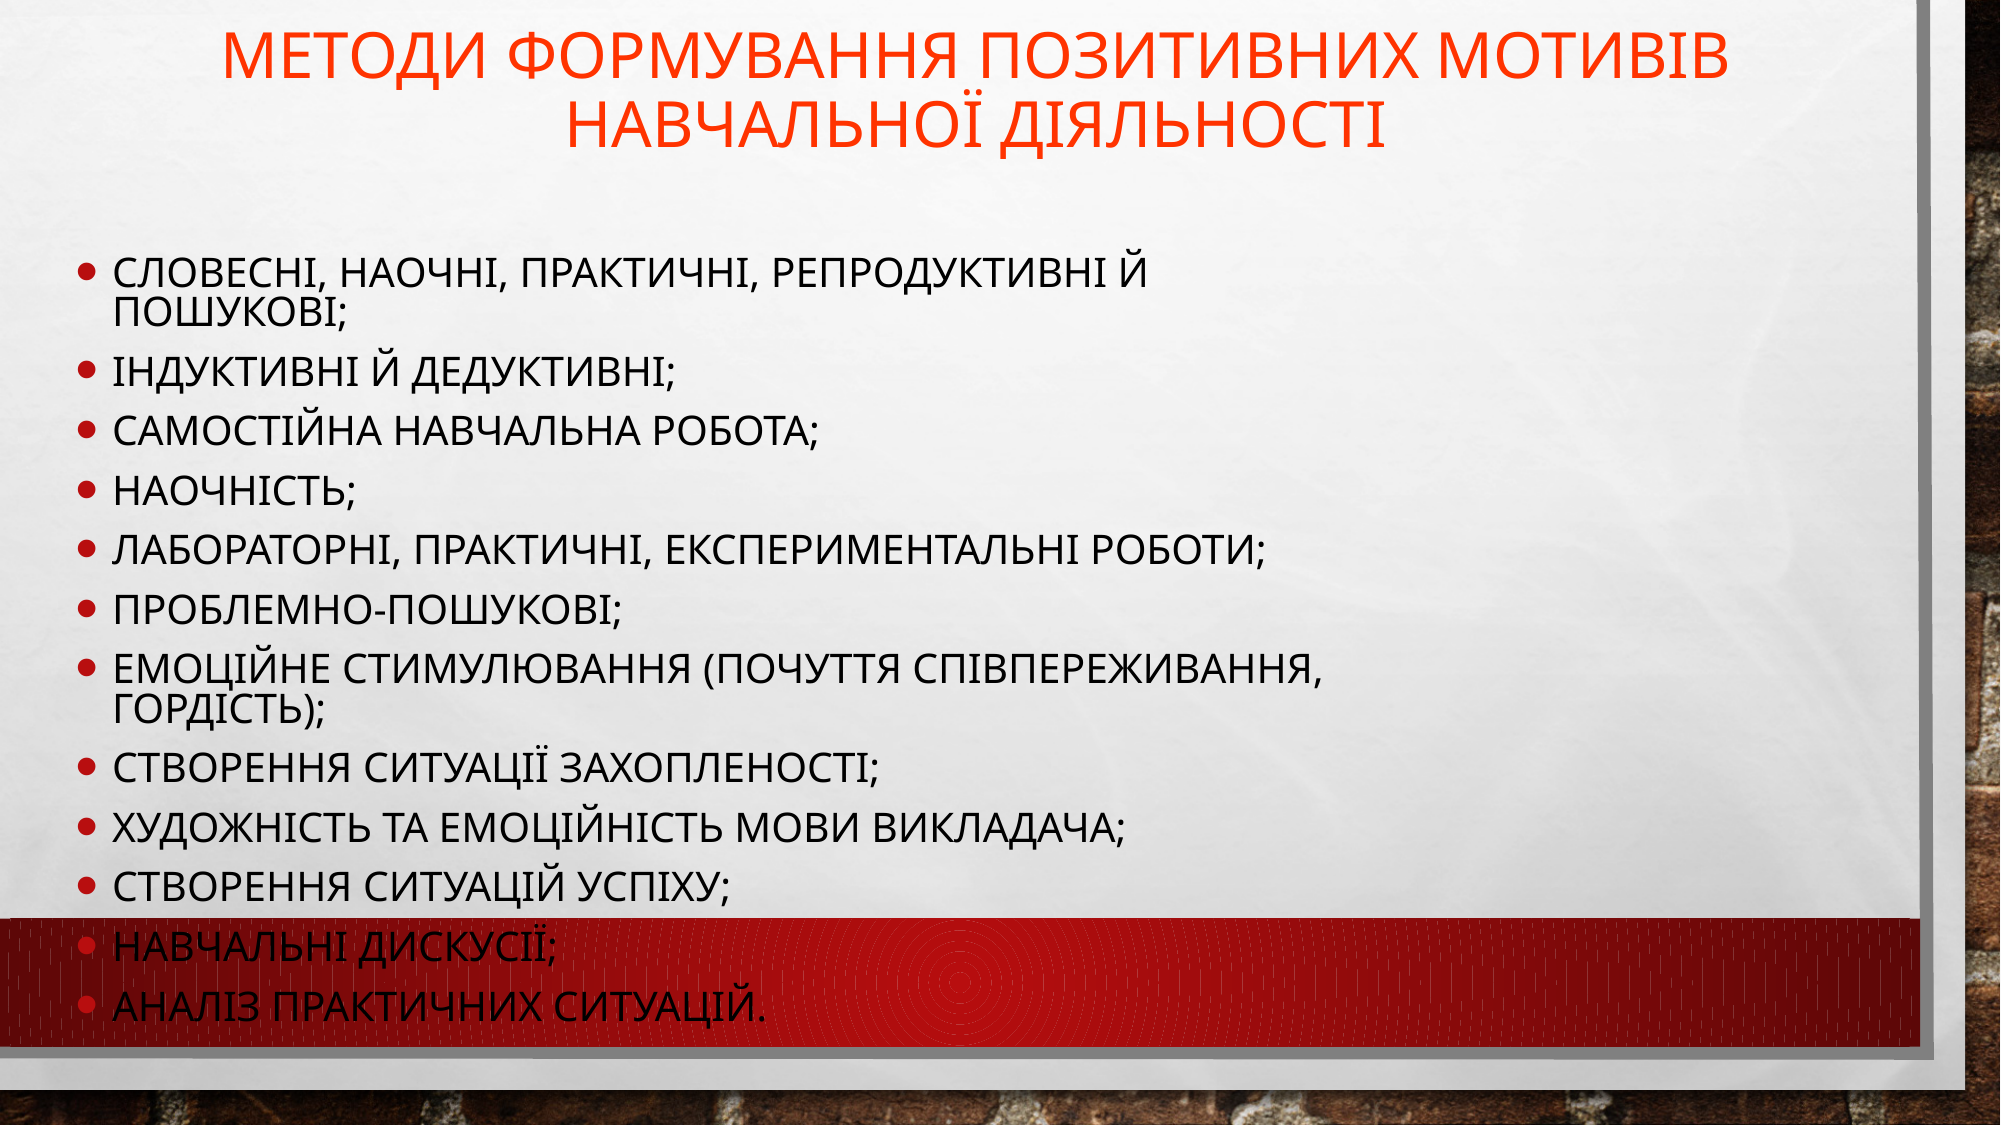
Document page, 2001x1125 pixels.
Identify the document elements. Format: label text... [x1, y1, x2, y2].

title Методи формування позитивних мотивів навчальної діяльності [165, 15, 1786, 170]
list словесні, наочні, практичні, репродуктивні й пошукові; індуктивні й дедуктивні; самостійна навчальна робота; наочність; лабораторні, практичні, експериментальні роботи; проблемно-пошукові; емоційне стимулювання (почуття співпереживання, гордість); створення ситуації захопленості; художність та емоційність мови викладача; створення ситуацій успіху; навчальні дискусії; аналіз практичних ситуацій. [60, 178, 1411, 1042]
picture [0, 0, 2000, 1125]
